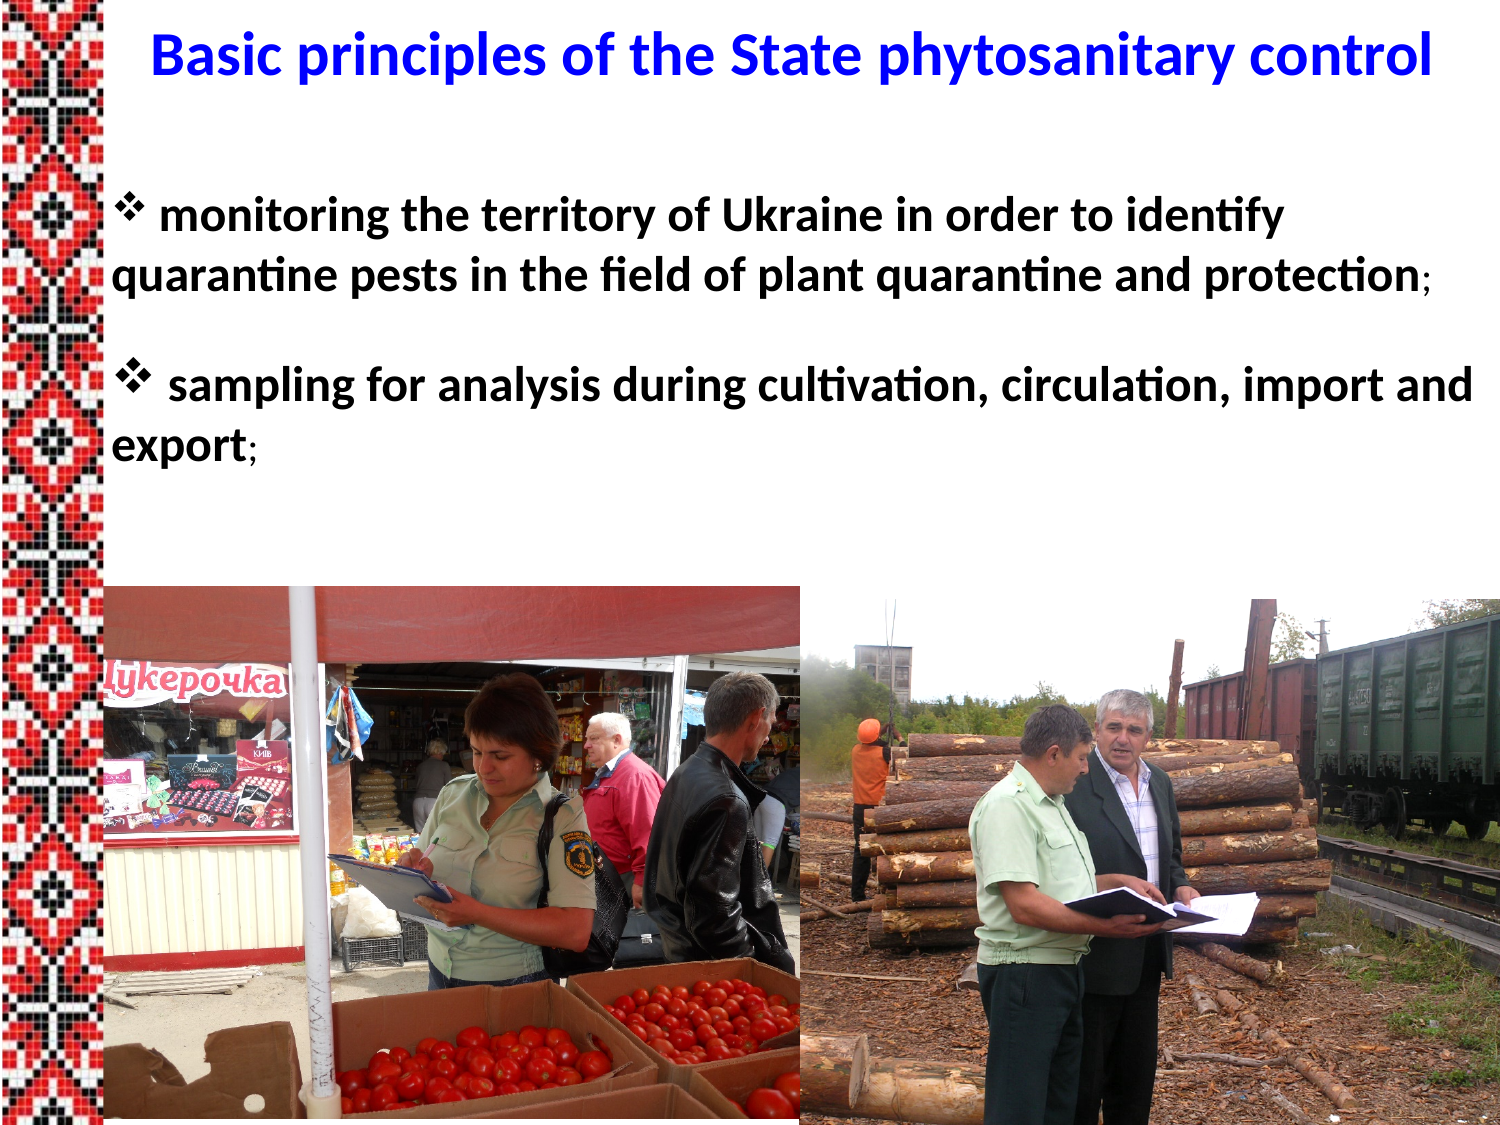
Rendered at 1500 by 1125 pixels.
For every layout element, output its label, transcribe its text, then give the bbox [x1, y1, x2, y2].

text_box Basic principles of the State phytosanitary control [108, 5, 1500, 95]
picture [2, 0, 1500, 1125]
text_box monitoring the territory of Ukraine in order to identify quarantine pests in the field of plant quarantine and protection; sampling for analysis during cultivation, circulation, import and export; [108, 174, 1500, 479]
